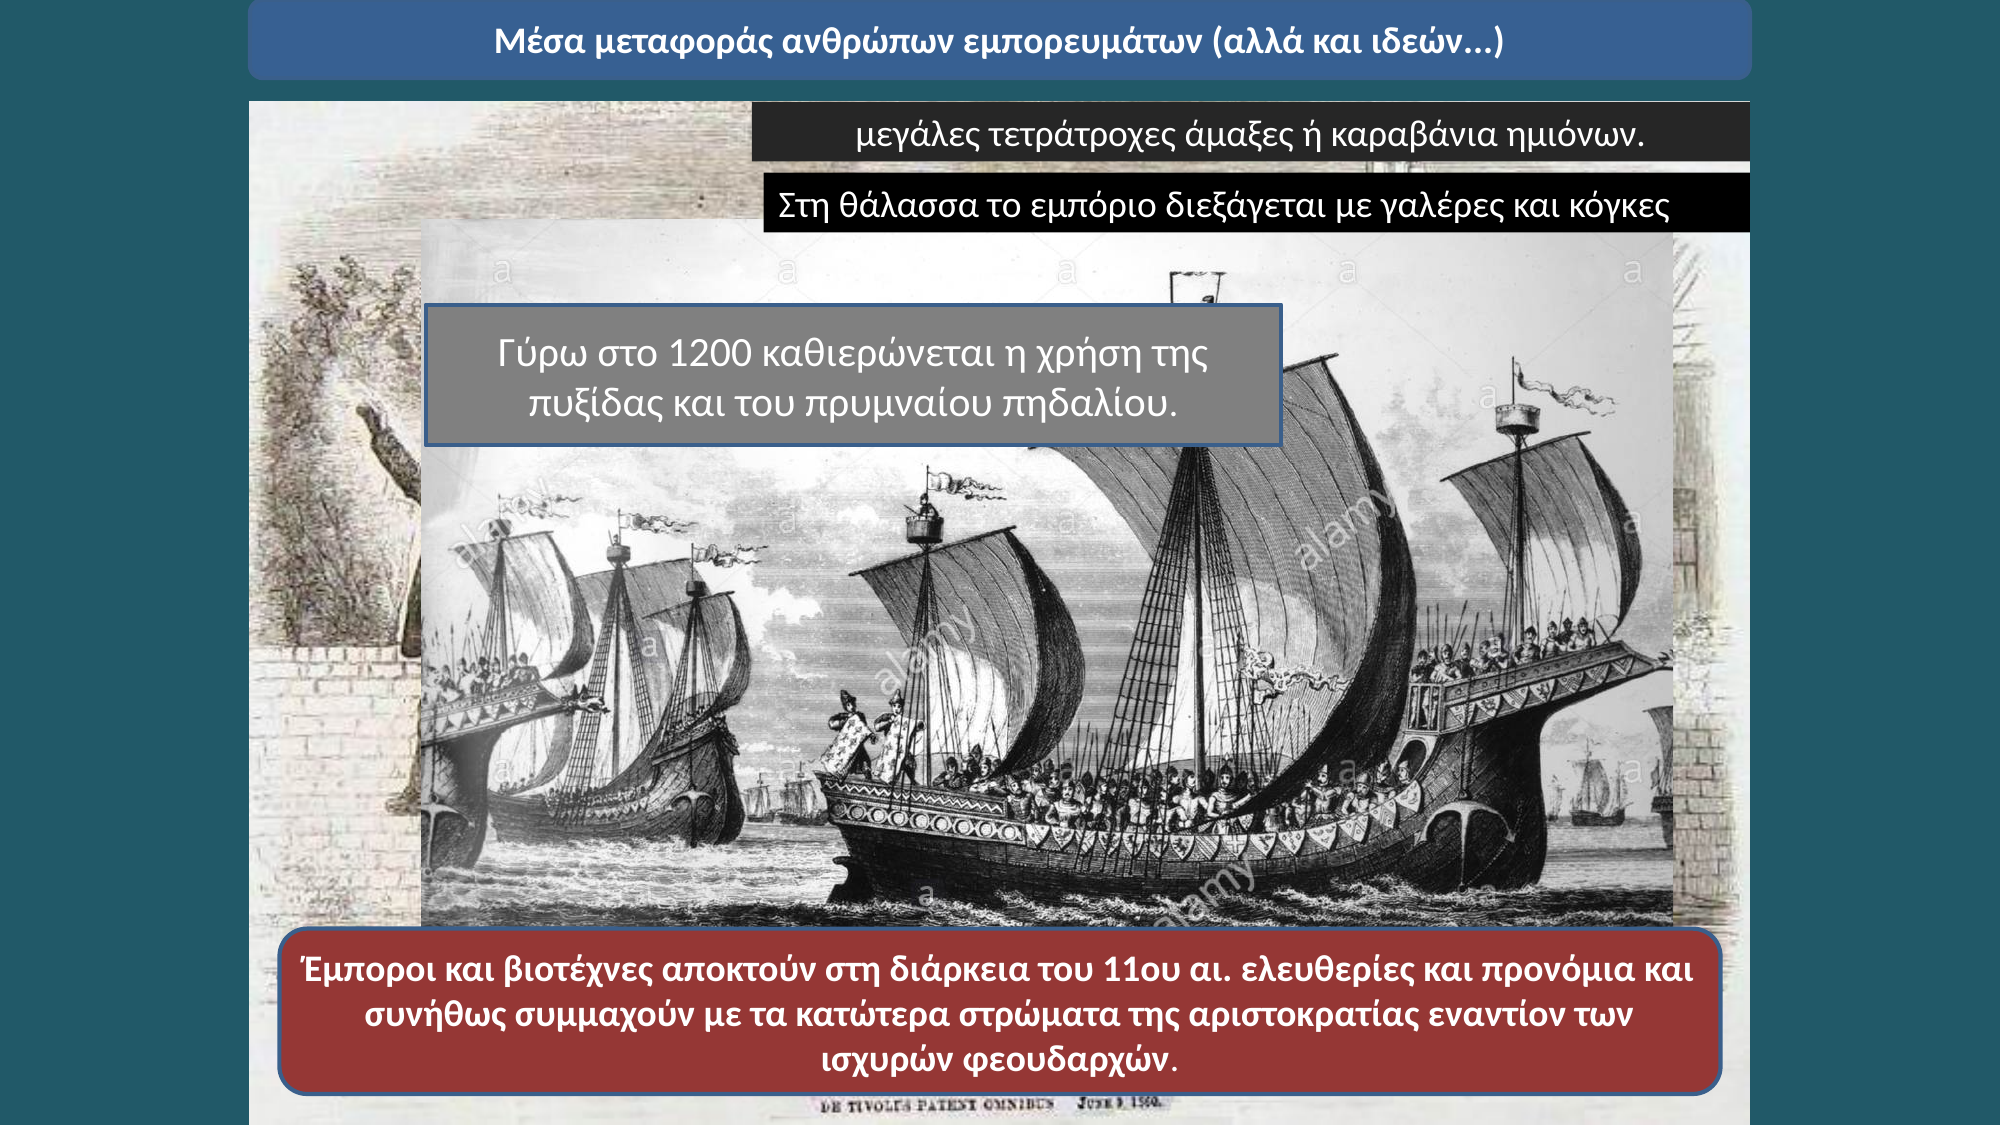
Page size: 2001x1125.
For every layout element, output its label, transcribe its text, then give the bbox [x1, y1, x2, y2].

picture [249, 101, 1751, 1125]
text_box Mέσα μεταφοράς ανθρώπων εμπορευμάτων (αλλά και ιδεών...) [247, 0, 1753, 81]
